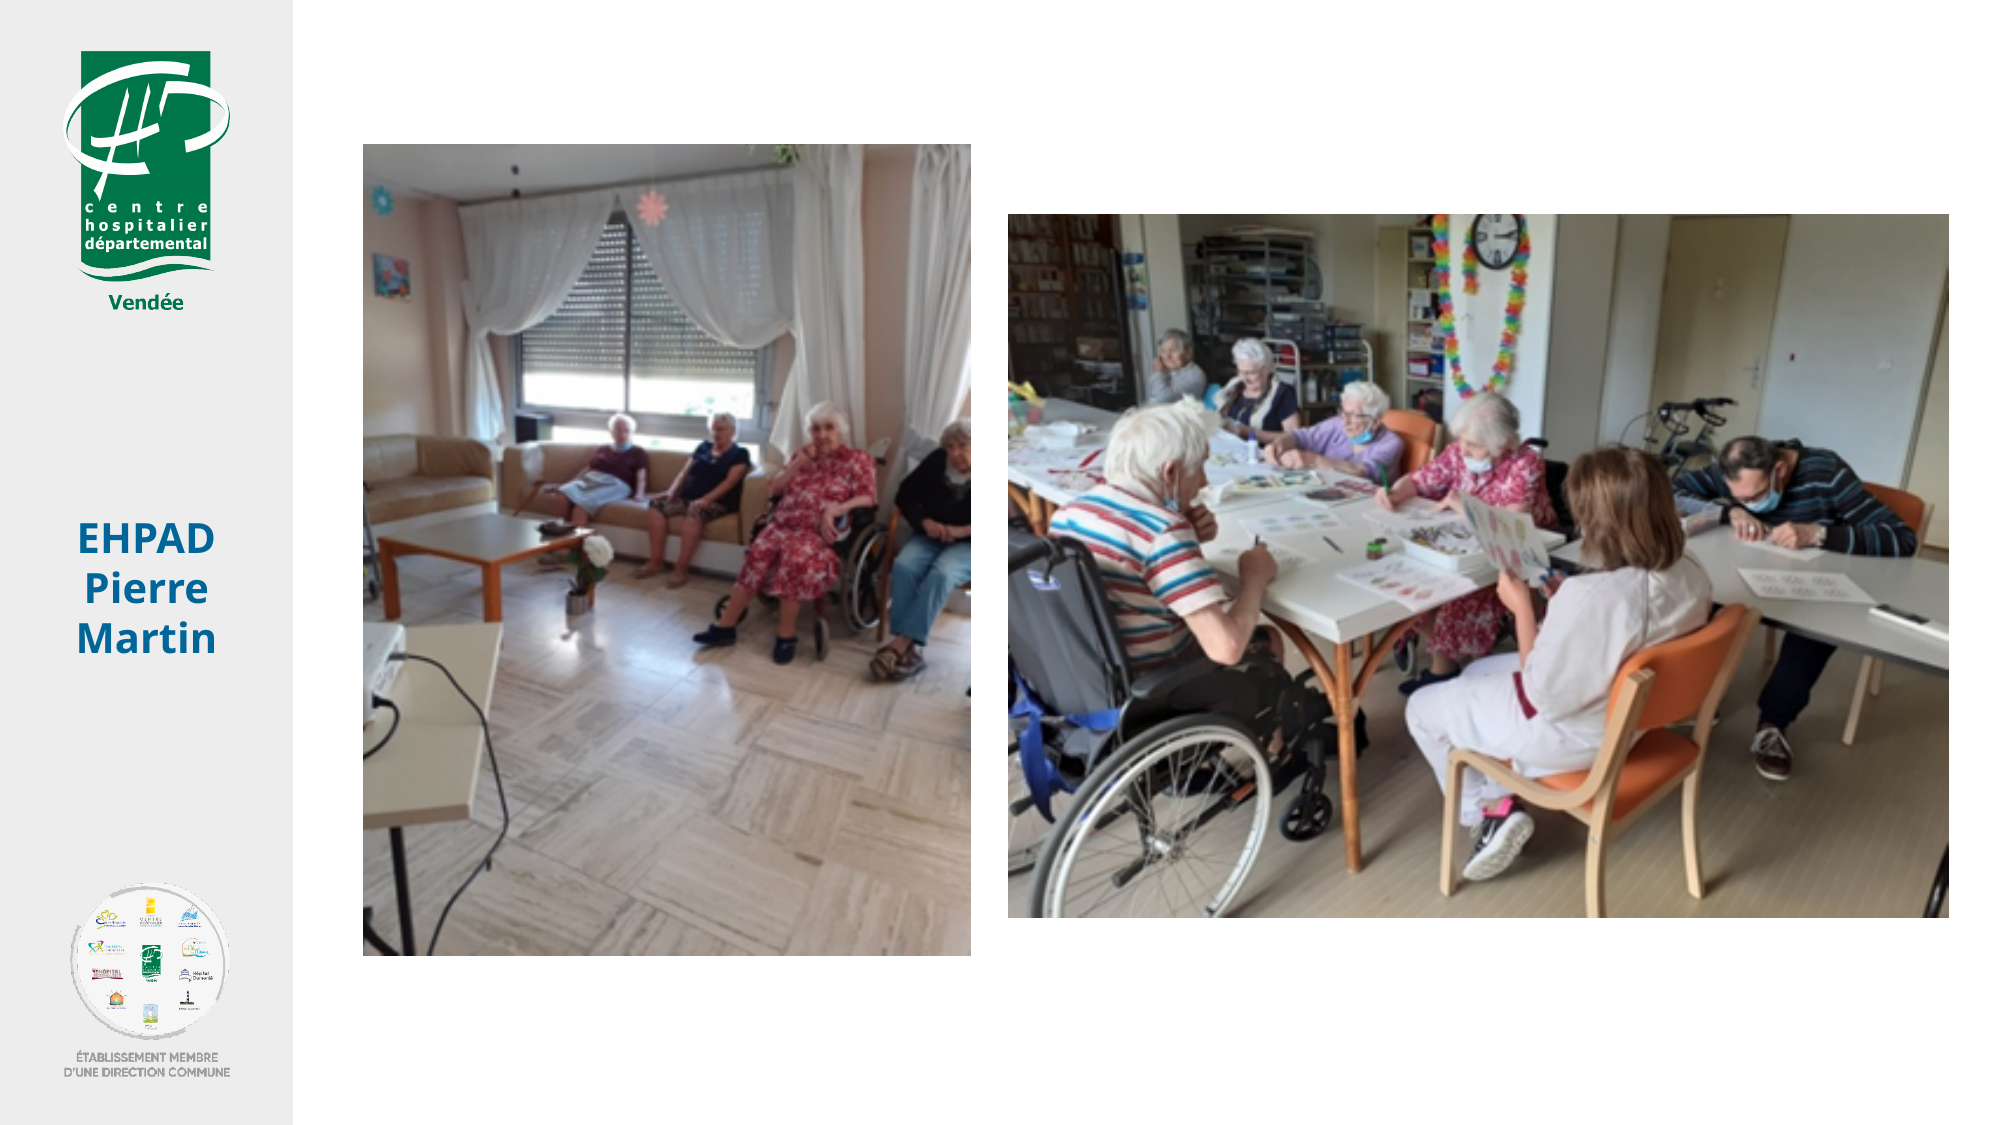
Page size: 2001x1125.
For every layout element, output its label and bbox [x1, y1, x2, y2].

picture [63, 51, 230, 318]
picture [1008, 214, 1949, 918]
picture [362, 144, 971, 956]
picture [41, 875, 252, 1085]
